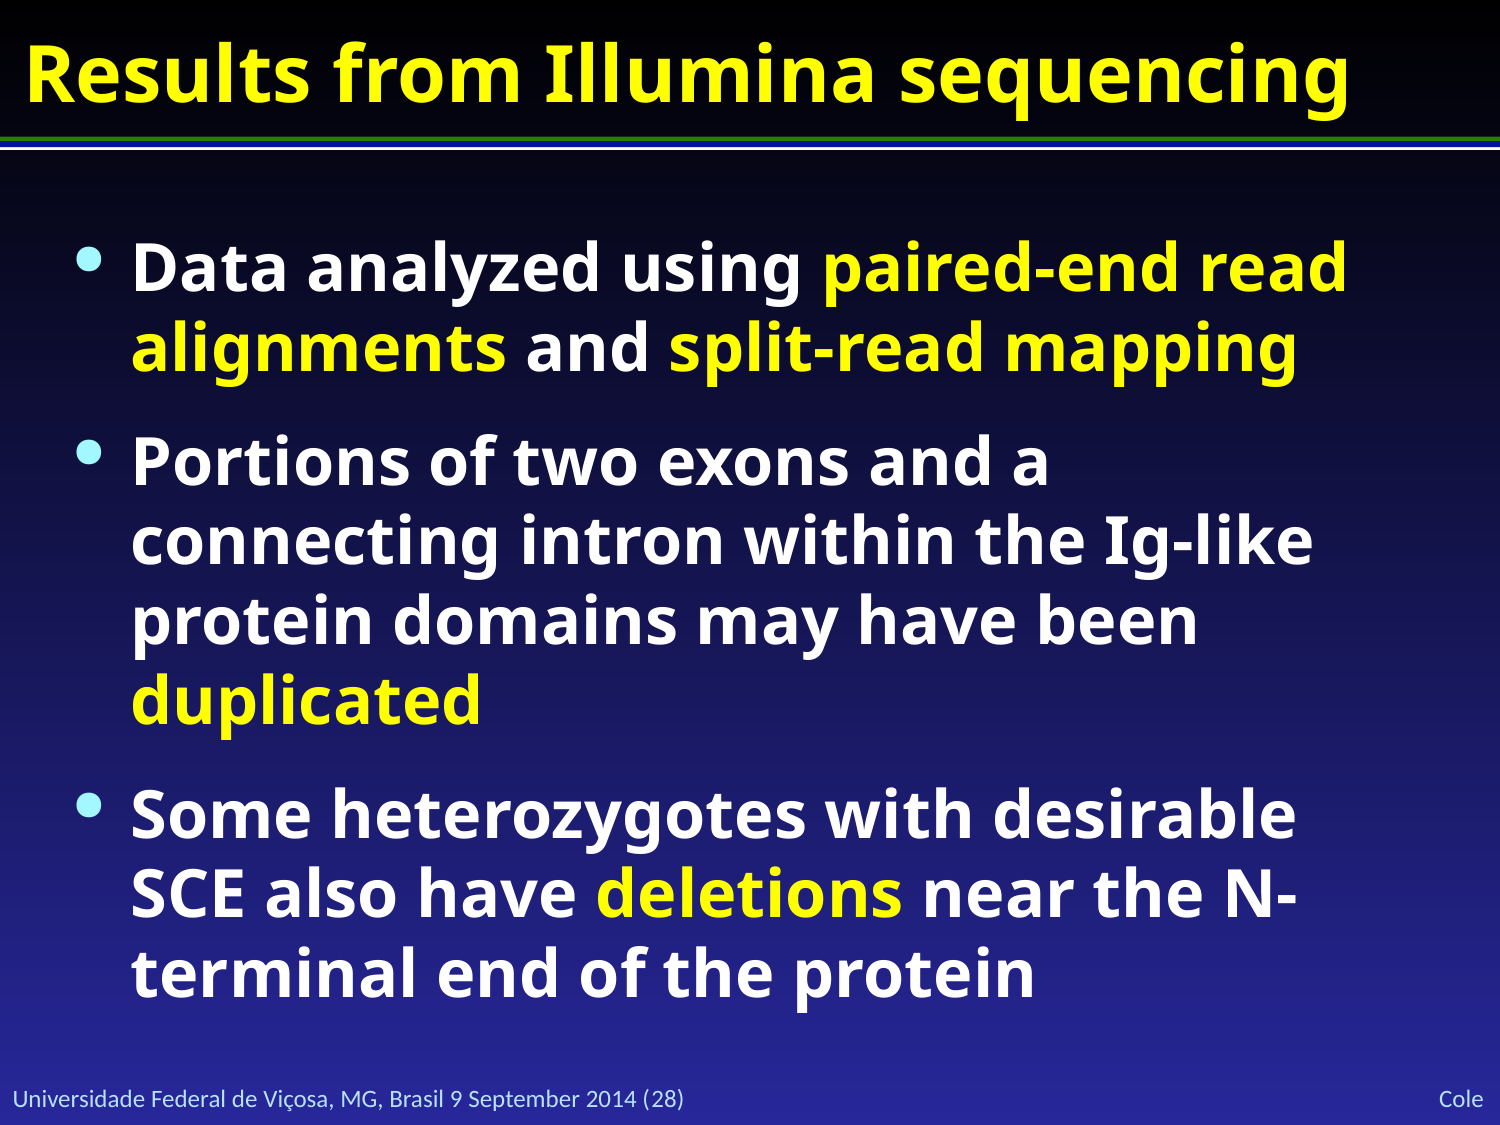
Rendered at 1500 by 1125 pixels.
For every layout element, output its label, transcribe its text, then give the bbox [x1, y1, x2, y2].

title Results from Illumina sequencing [23, 23, 1373, 120]
list Data analyzed using paired-end read alignments and split-read mapping Portions of two exons and a connecting intron within the Ig-like protein domains may have been duplicated Some heterozygotes with desirable SCE also have deletions near the N-terminal end of the protein [74, 224, 1425, 1074]
